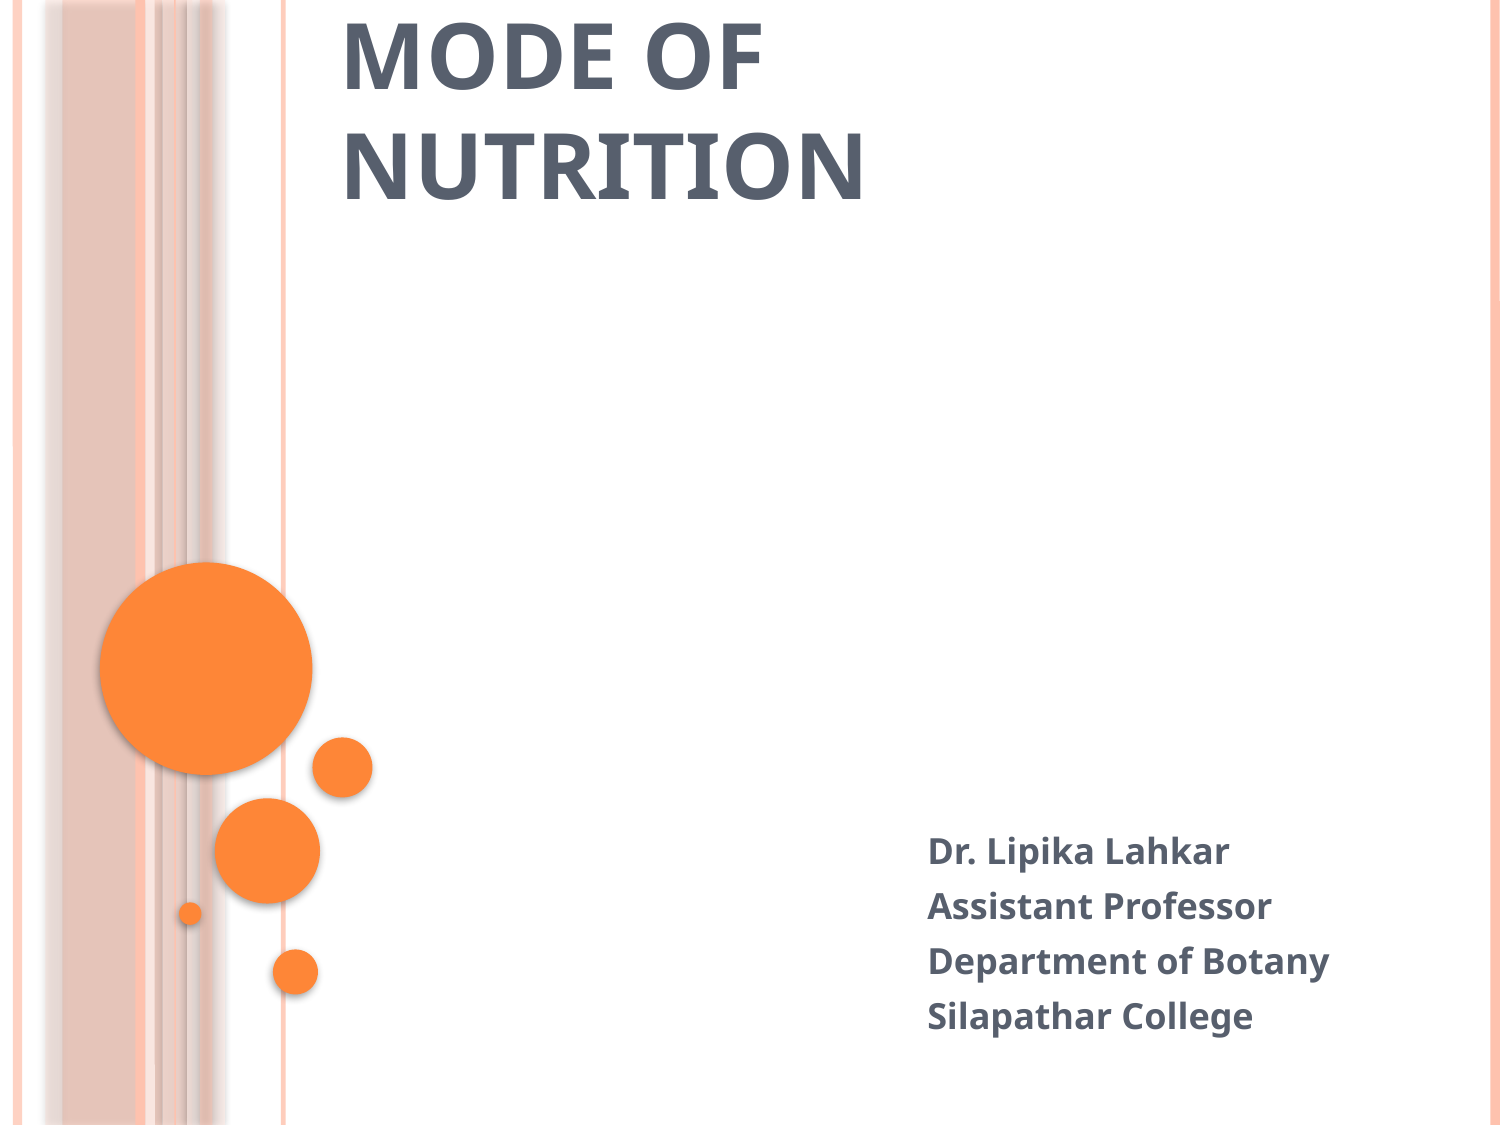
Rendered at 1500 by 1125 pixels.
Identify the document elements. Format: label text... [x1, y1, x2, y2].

subtitle Dr. Lipika Lahkar Assistant Professor Department of Botany Silapathar College [912, 820, 1388, 1046]
title Mode of Nutrition [324, 112, 1338, 225]
